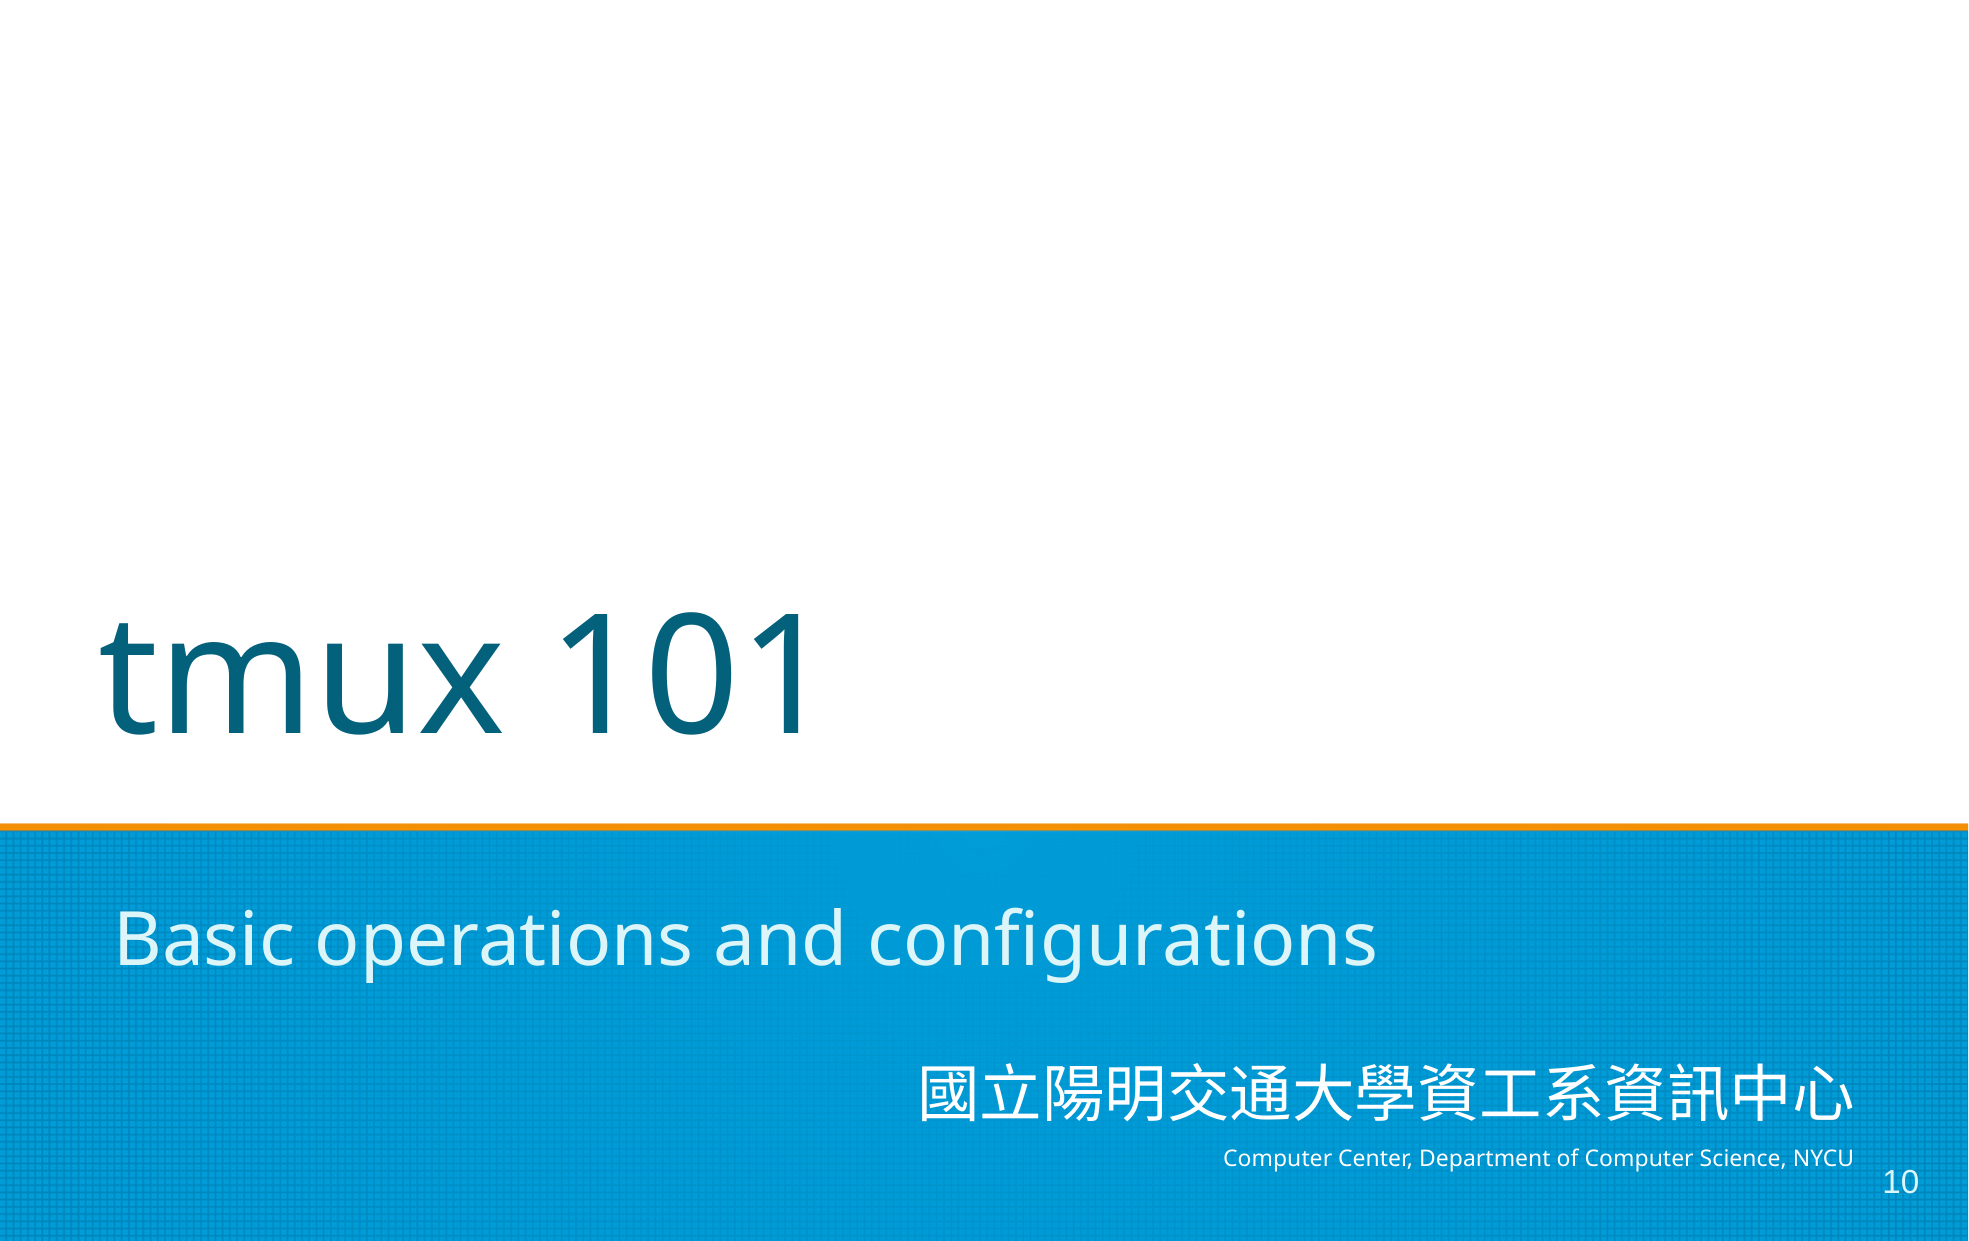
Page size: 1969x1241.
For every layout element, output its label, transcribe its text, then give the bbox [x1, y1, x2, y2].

subtitle Basic operations and configurations [98, 875, 1783, 1103]
picture [0, 0, 1969, 831]
title tmux 101 [98, 559, 1870, 767]
slide_number ‹#› [1841, 1145, 1960, 1241]
